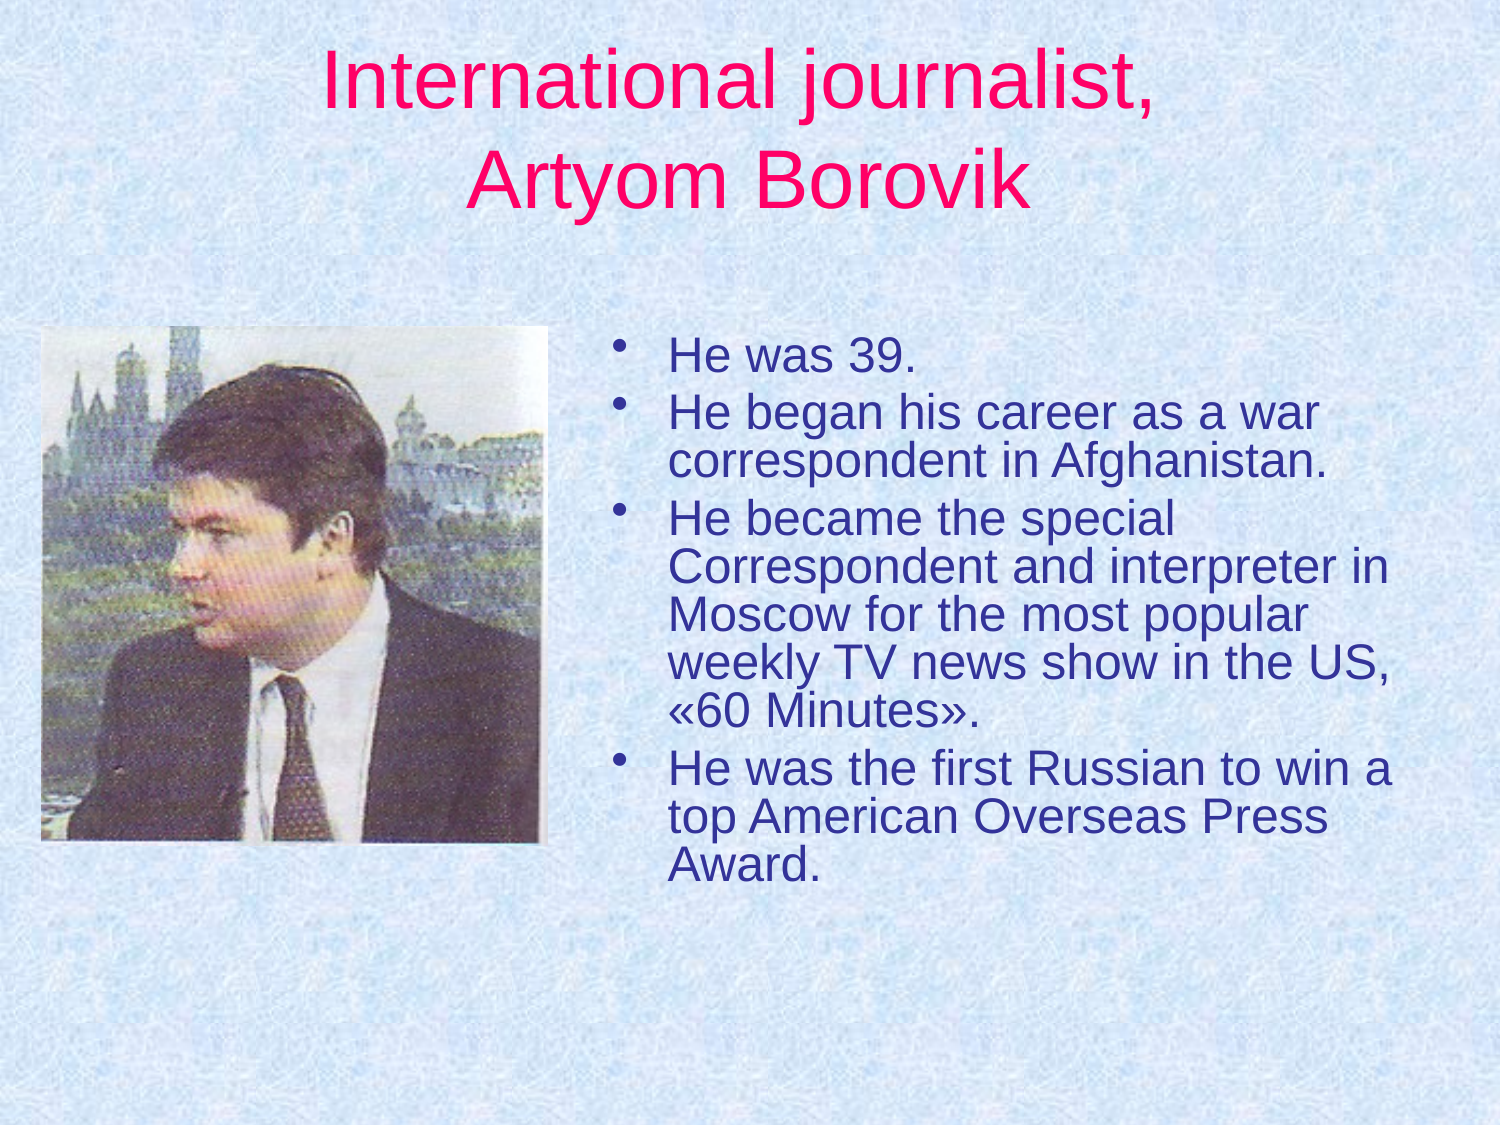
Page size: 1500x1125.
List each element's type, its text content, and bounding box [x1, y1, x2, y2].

title International journalist, Artyom Borovik [64, 30, 1416, 219]
list He was 39. He began his career as a war correspondent in Afghanistan. He became the special Correspondent and interpreter in Moscow for the most popular weekly TV news show in the US, «60 Minutes». He was the first Russian to win a top American Overseas Press Award. [596, 326, 1414, 851]
picture [0, 0, 1500, 1125]
